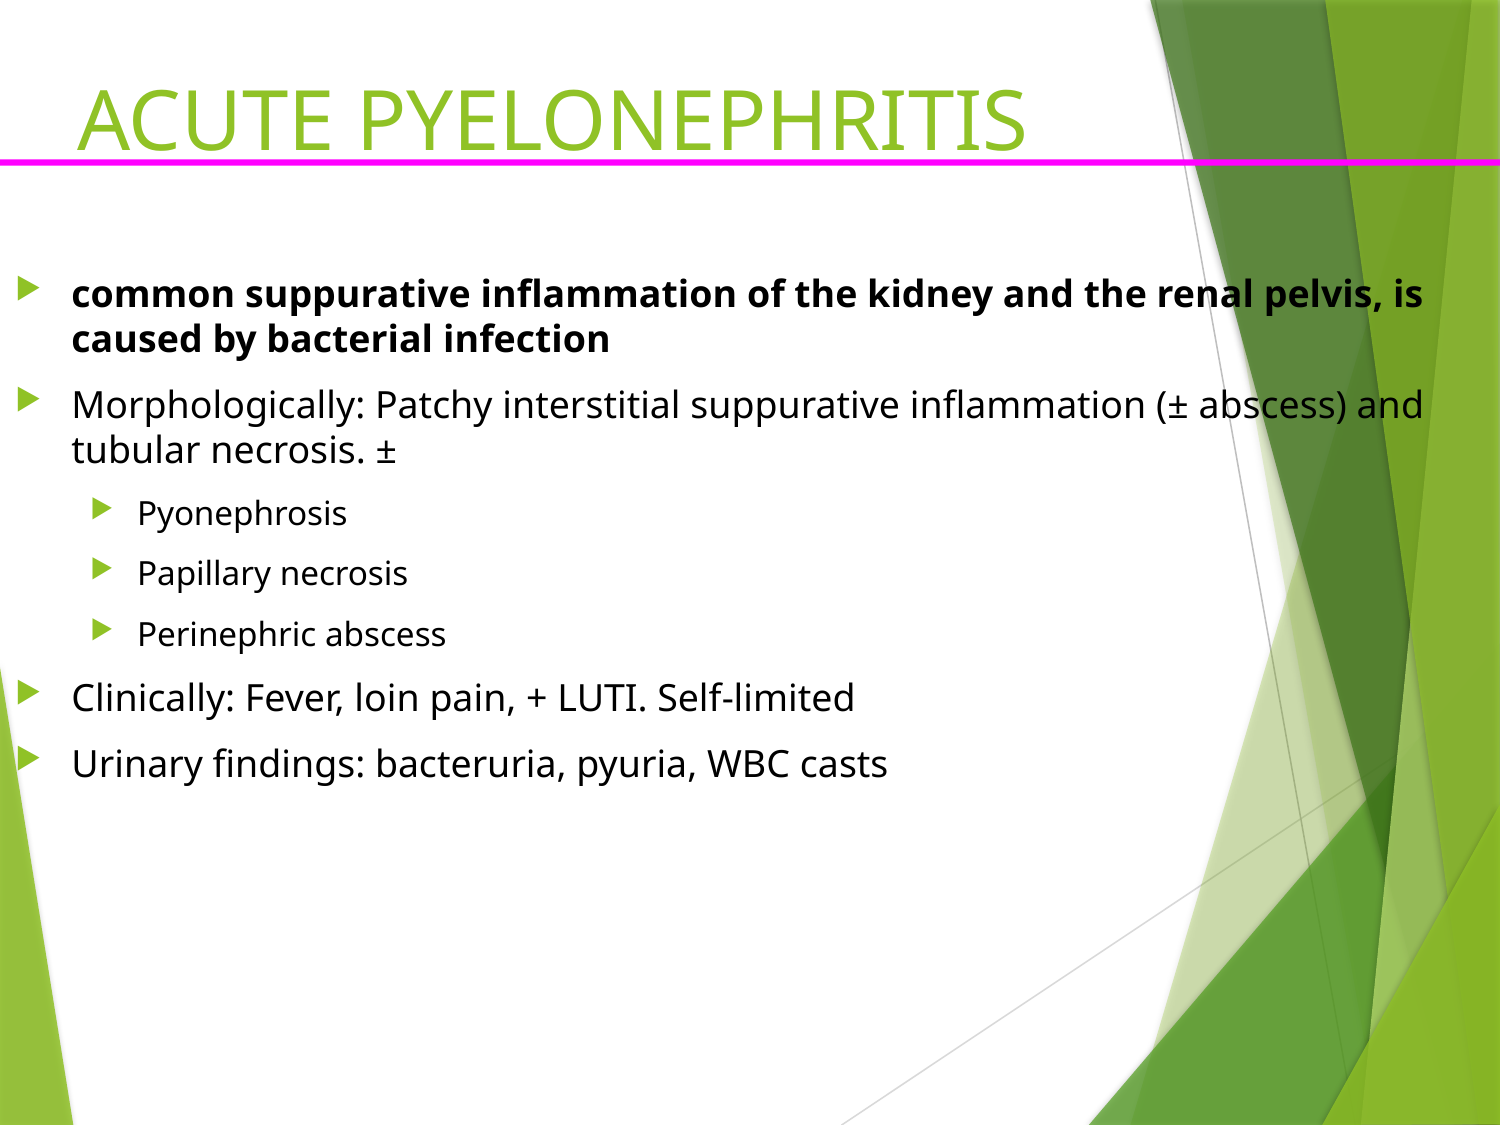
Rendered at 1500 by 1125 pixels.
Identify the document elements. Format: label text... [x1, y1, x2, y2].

list common suppurative inflammation of the kidney and the renal pelvis, is caused by bacterial infection Morphologically: Patchy interstitial suppurative inflammation (± abscess) and tubular necrosis. ± Pyonephrosis Papillary necrosis Perinephric abscess Clinically: Fever, loin pain, + LUTI. Self-limited Urinary findings: bacteruria, pyuria, WBC casts [0, 262, 1500, 1125]
title ACUTE PYELONEPHRITIS [62, 0, 1438, 162]
title ACUTE PYELONEPHRITIS [62, 163, 1438, 175]
